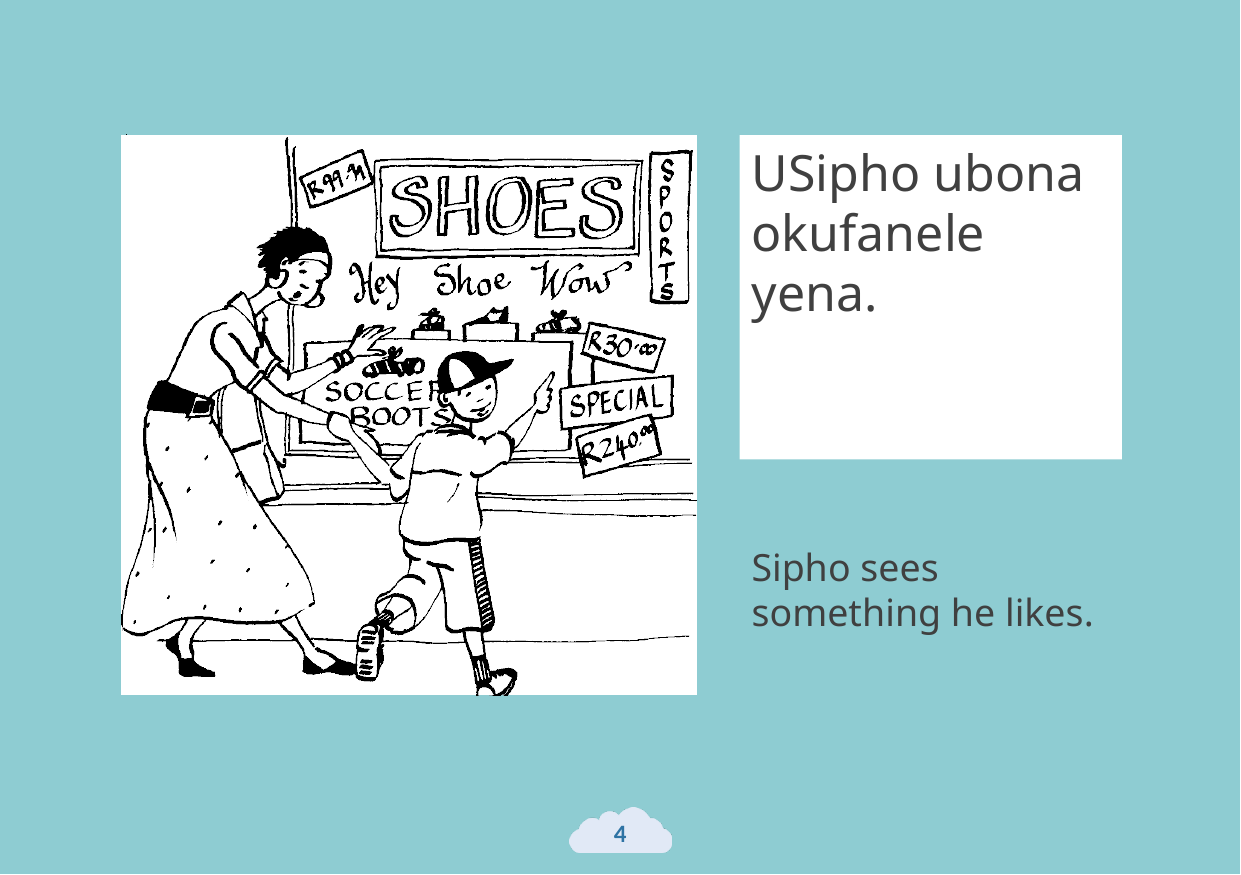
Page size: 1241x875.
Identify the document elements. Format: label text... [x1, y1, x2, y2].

list Sipho sees something he likes. [739, 538, 1141, 811]
picture [120, 134, 698, 696]
slide_number 4 [569, 810, 672, 857]
list USipho ubona okufanele yena. [739, 135, 1122, 460]
